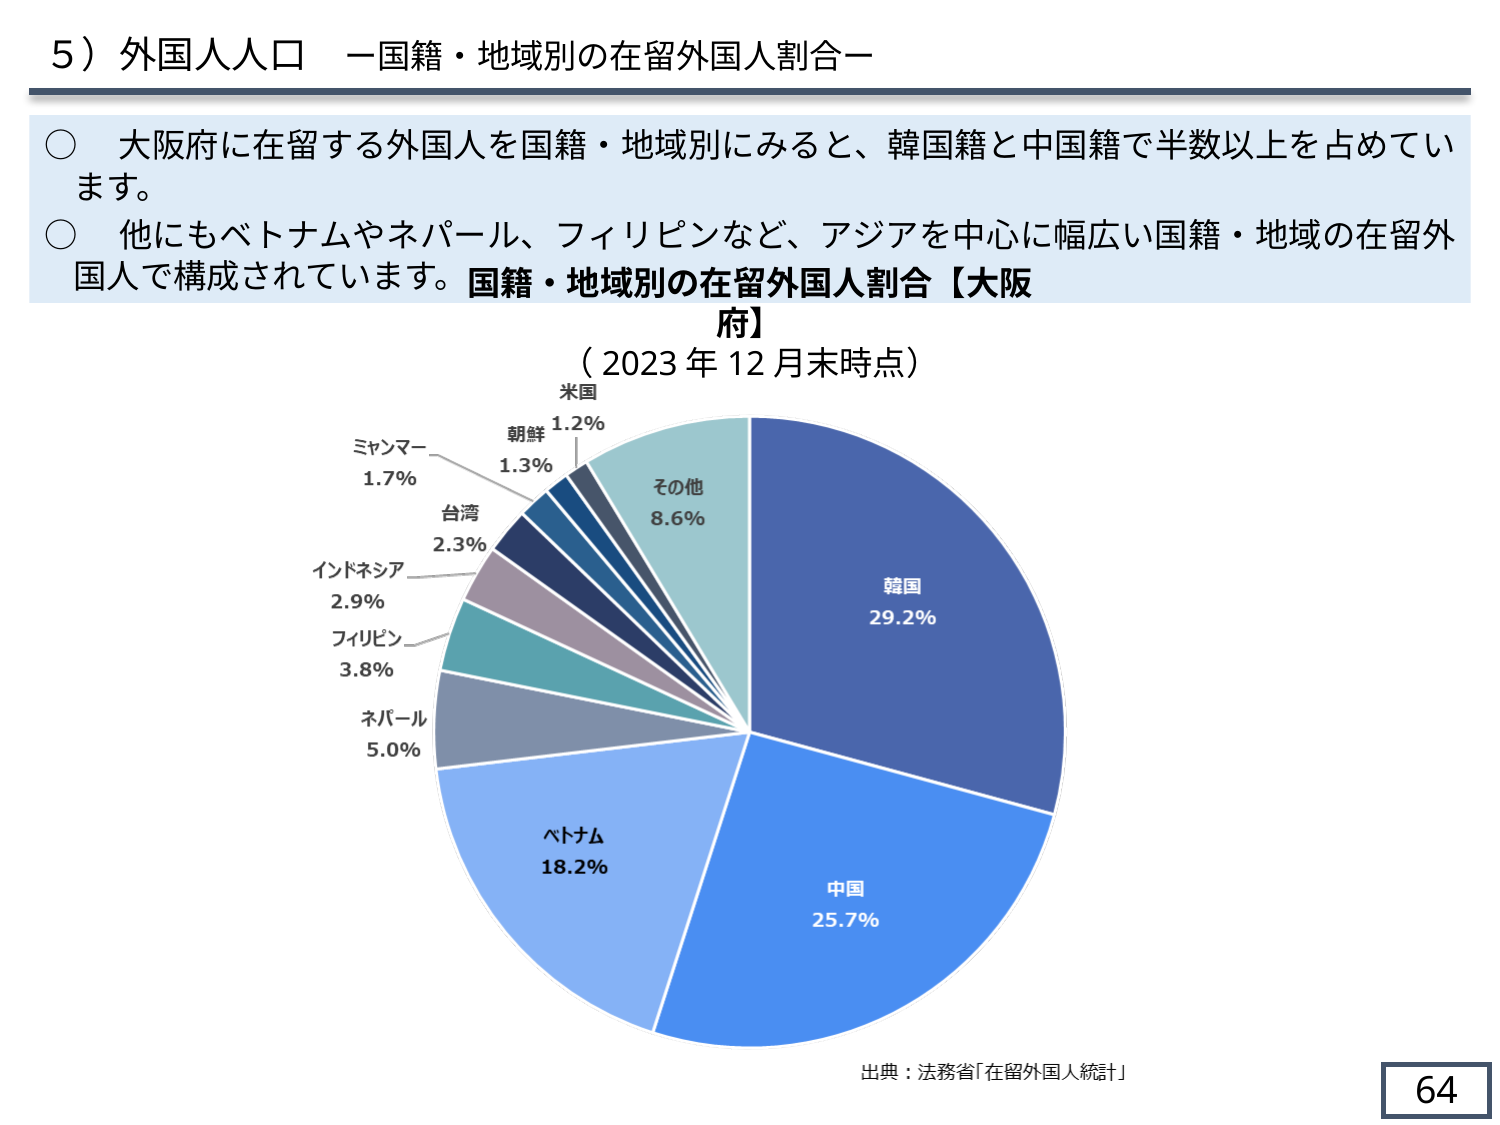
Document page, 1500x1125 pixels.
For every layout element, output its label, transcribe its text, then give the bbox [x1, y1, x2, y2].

text_box ○ 大阪府に在留する外国人を国籍・地域別にみると、韓国籍と中国籍で半数以上を占めています。 ○ 他にもベトナムやネパール、フィリピンなど、アジアを中心に幅広い国籍・地域の在留外国人で構成されています。 [29, 115, 1471, 303]
picture [288, 361, 1290, 1096]
text_box ５）外国人人口 ー国籍・地域別の在留外国人割合ー [29, 24, 1365, 84]
text_box 国籍・地域別の在留外国人割合【大阪府】 （2023年12月末時点） [444, 282, 1056, 360]
text_box 63 [1382, 1063, 1491, 1118]
